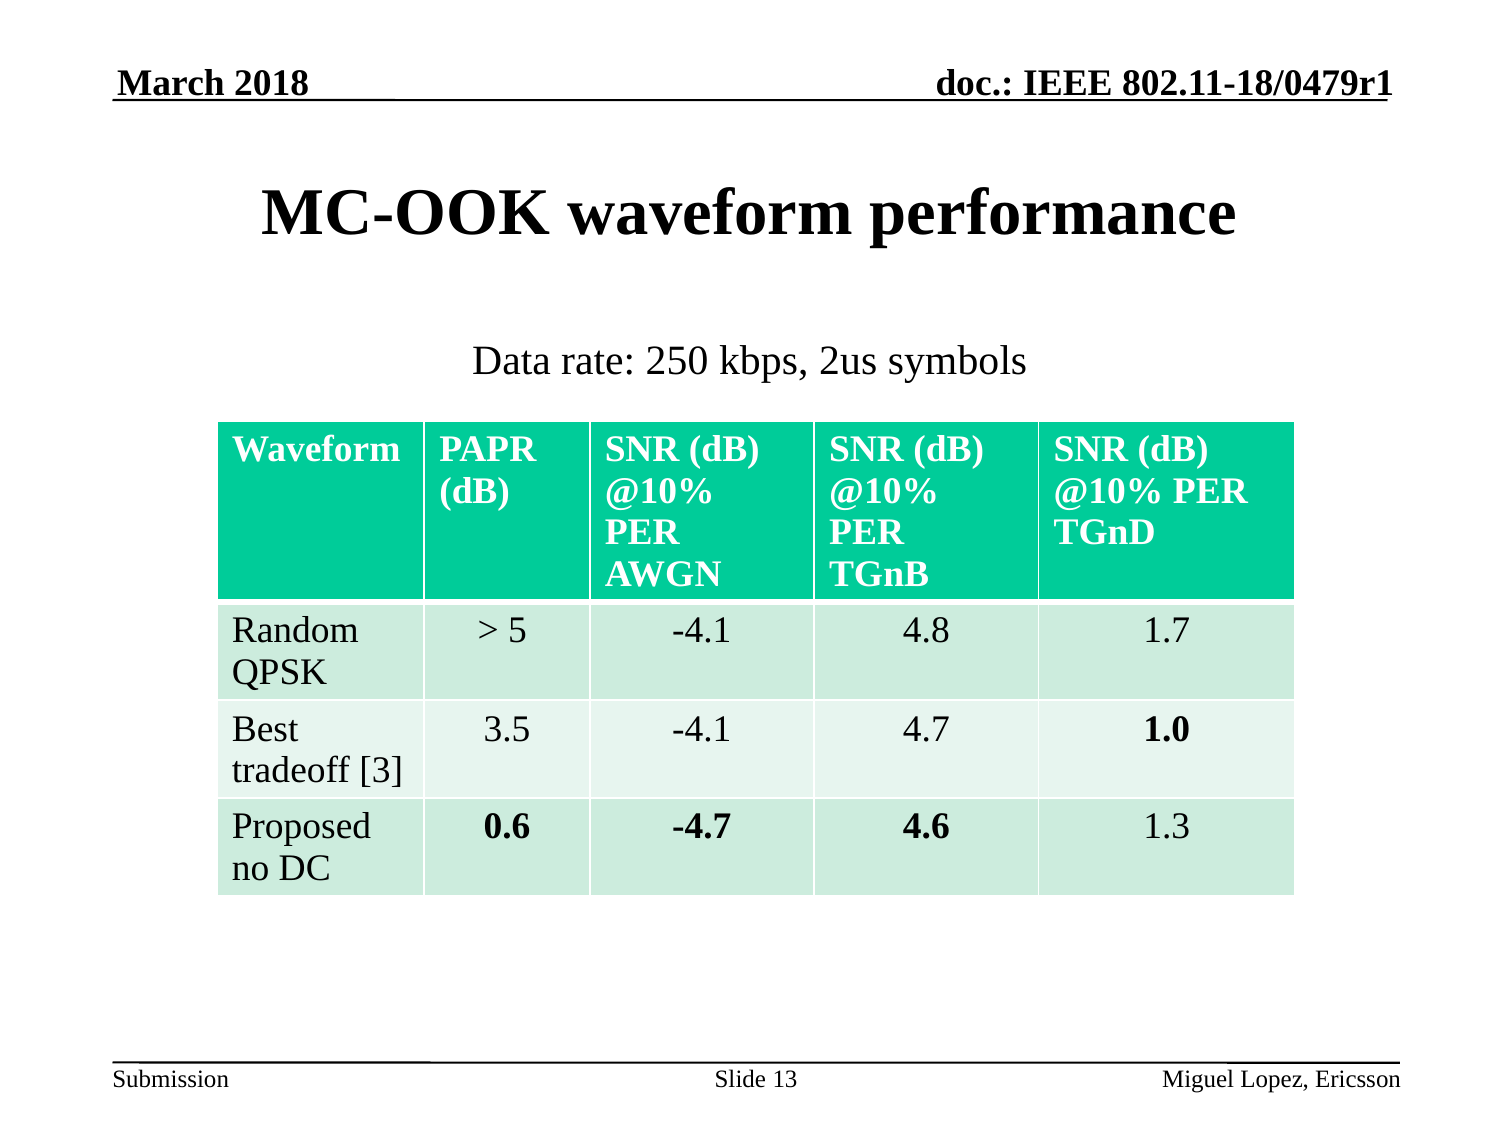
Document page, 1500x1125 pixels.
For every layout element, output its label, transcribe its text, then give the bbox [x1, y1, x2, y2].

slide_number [116, 58, 507, 104]
table_cell 3.5 [425, 701, 589, 797]
table_cell 4.6 [815, 799, 1038, 895]
table_cell 4.8 [815, 605, 1038, 699]
table_cell -4.1 [591, 701, 813, 797]
table_cell 1.7 [1039, 605, 1294, 699]
table_header SNR (dB) @10% PER TGnD [1039, 422, 1294, 599]
table_header Waveform [218, 422, 423, 599]
table_cell > 5 [425, 605, 589, 699]
slide_number Slide 13 [712, 1061, 800, 1123]
table_cell 4.7 [815, 701, 1038, 797]
table_cell -4.7 [591, 799, 813, 895]
table_header PAPR (dB) [425, 422, 589, 599]
list Data rate: 250 kbps, 2us symbols [112, 324, 1388, 1001]
table_cell 1.0 [1039, 701, 1294, 797]
table_header SNR (dB) @10% PER TGnB [815, 422, 1038, 599]
table_header SNR (dB) @10% PER AWGN [591, 422, 813, 599]
table_cell Best tradeoff [3] [218, 701, 423, 797]
title MC-OOK waveform performance [112, 111, 1388, 303]
table_cell Random QPSK [218, 605, 423, 699]
table_cell Proposed no DC [218, 799, 423, 895]
footer Miguel Lopez, Ericsson [1031, 1061, 1402, 1093]
table_cell 0.6 [425, 799, 589, 895]
table_cell 1.3 [1039, 799, 1294, 895]
table_cell -4.1 [591, 605, 813, 699]
